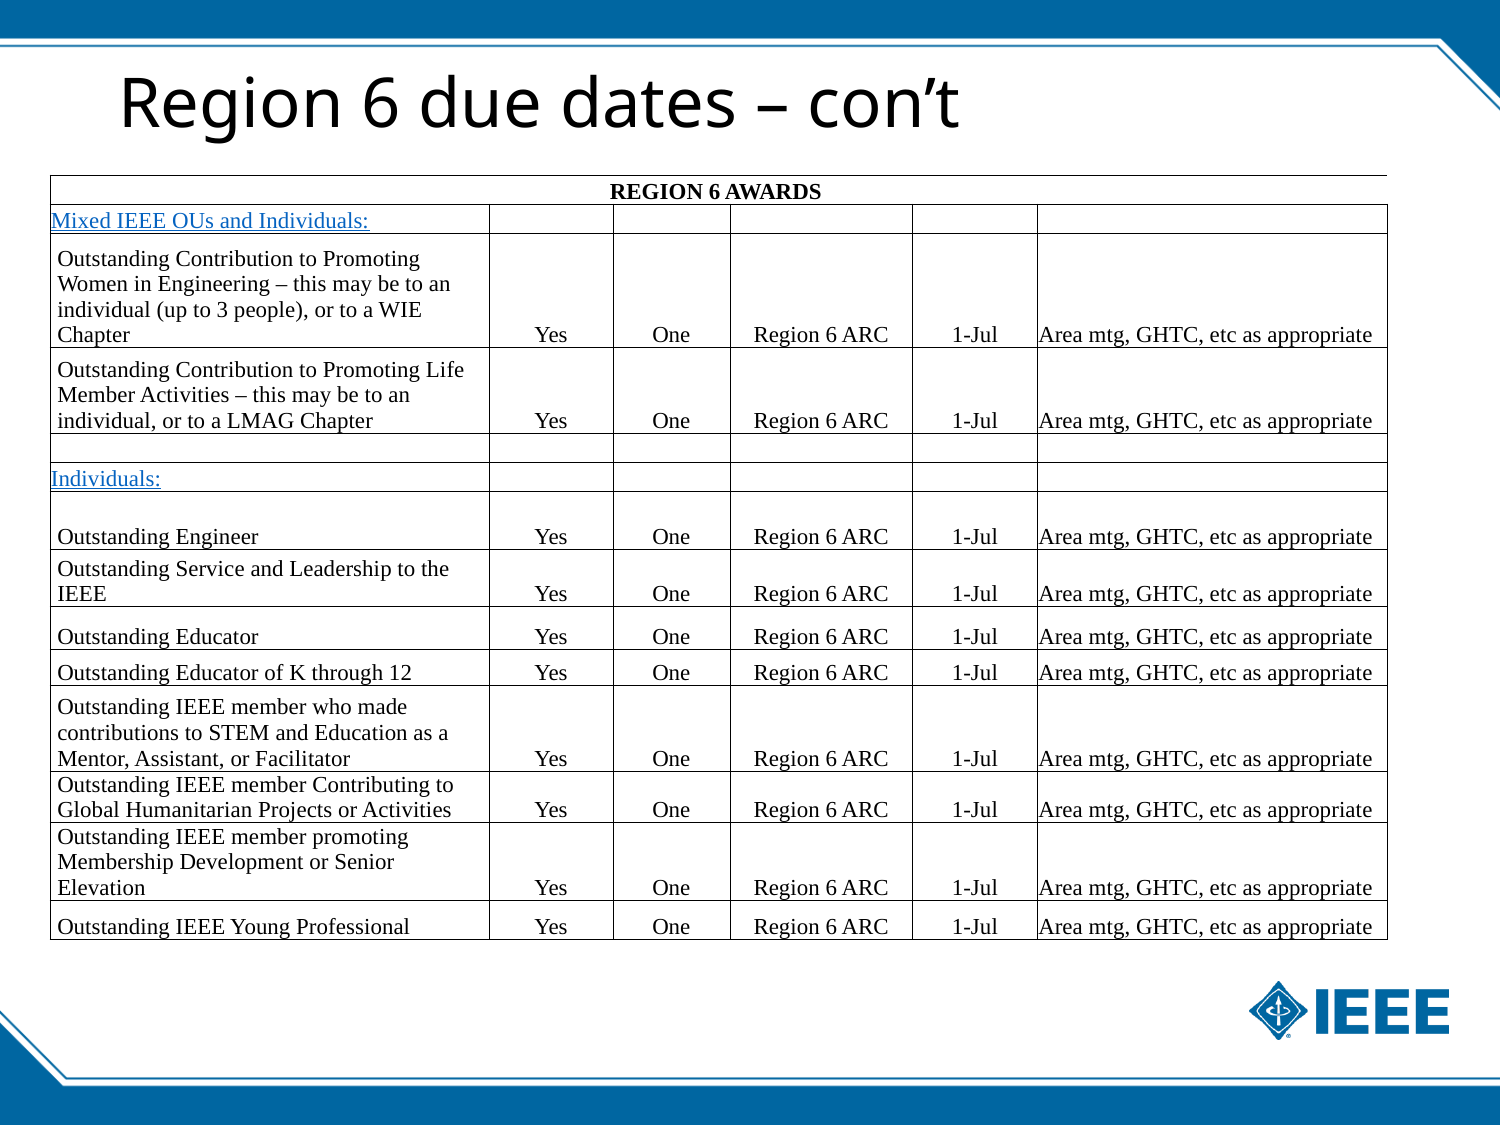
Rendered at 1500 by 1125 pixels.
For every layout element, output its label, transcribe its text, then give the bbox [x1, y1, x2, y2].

table_cell Region 6 ARC [731, 234, 912, 347]
table_cell Region 6 ARC [731, 823, 912, 900]
table_cell Area mtg, GHTC, etc as appropriate [1038, 901, 1387, 939]
table_cell One [614, 650, 730, 685]
table_cell [1038, 463, 1387, 491]
table_cell Outstanding Educator [51, 607, 489, 649]
table_cell 1-Jul [913, 607, 1037, 649]
table_cell Yes [490, 550, 613, 606]
table_cell Outstanding Contribution to Promoting Life Member Activities – this may be to an individual, or to a LMAG Chapter [51, 348, 489, 433]
table_cell Yes [490, 650, 613, 685]
table_cell [1038, 205, 1387, 233]
table_cell [913, 205, 1037, 233]
table_cell Area mtg, GHTC, etc as appropriate [1038, 234, 1387, 347]
table_cell Yes [490, 823, 613, 900]
table_cell One [614, 823, 730, 900]
table_cell One [614, 234, 730, 347]
table_cell 1-Jul [913, 686, 1037, 771]
table_cell Outstanding IEEE member promoting Membership Development or Senior Elevation [51, 823, 489, 900]
table_cell Region 6 ARC [731, 492, 912, 549]
table_cell 1-Jul [913, 550, 1037, 606]
table_cell [1038, 434, 1387, 462]
table_cell Region 6 ARC [731, 686, 912, 771]
table_cell Individuals: [51, 463, 489, 491]
table_cell Yes [490, 234, 613, 347]
table_cell Outstanding IEEE member who made contributions to STEM and Education as a Mentor, Assistant, or Facilitator [51, 686, 489, 771]
table_cell One [614, 686, 730, 771]
table_cell Yes [490, 607, 613, 649]
table_cell [490, 463, 613, 491]
table_cell Outstanding IEEE Young Professional [51, 901, 489, 939]
table_cell [731, 205, 912, 233]
table_cell One [614, 607, 730, 649]
table_cell 1-Jul [913, 234, 1037, 347]
table_cell 1-Jul [913, 492, 1037, 549]
table_cell Yes [490, 348, 613, 433]
table_cell [490, 434, 613, 462]
table_cell Region 6 ARC [731, 550, 912, 606]
table_cell 1-Jul [913, 901, 1037, 939]
table_cell Yes [490, 772, 613, 822]
table_cell [731, 463, 912, 491]
table_cell [913, 434, 1037, 462]
table_cell [913, 463, 1037, 491]
table_cell [614, 463, 730, 491]
table_cell Region 6 ARC [731, 348, 912, 433]
table_cell One [614, 901, 730, 939]
table_cell Area mtg, GHTC, etc as appropriate [1038, 772, 1387, 822]
title Region 6 due dates – con’t [103, 59, 1397, 150]
table_cell Yes [490, 686, 613, 771]
table_cell One [614, 772, 730, 822]
table_cell Outstanding Educator of K through 12 [51, 650, 489, 685]
picture [0, 0, 1500, 115]
table_cell One [614, 348, 730, 433]
table_cell Outstanding Contribution to Promoting Women in Engineering – this may be to an individual (up to 3 people), or to a WIE Chapter [51, 234, 489, 347]
table_cell 1-Jul [913, 650, 1037, 685]
table_cell [731, 434, 912, 462]
table_cell Yes [490, 901, 613, 939]
table_cell Area mtg, GHTC, etc as appropriate [1038, 607, 1387, 649]
table_cell Outstanding Engineer [51, 492, 489, 549]
table_header REGION 6 AWARDS [51, 176, 1387, 204]
table_cell Region 6 ARC [731, 607, 912, 649]
table_cell Outstanding Service and Leadership to the IEEE [51, 550, 489, 606]
table_cell Region 6 ARC [731, 901, 912, 939]
table_cell One [614, 550, 730, 606]
table_cell Area mtg, GHTC, etc as appropriate [1038, 348, 1387, 433]
table_cell 1-Jul [913, 823, 1037, 900]
table_cell [614, 205, 730, 233]
table_cell Area mtg, GHTC, etc as appropriate [1038, 823, 1387, 900]
table_cell Mixed IEEE OUs and Individuals: [51, 205, 489, 233]
table_cell 1-Jul [913, 348, 1037, 433]
table_cell Area mtg, GHTC, etc as appropriate [1038, 686, 1387, 771]
table_cell Area mtg, GHTC, etc as appropriate [1038, 650, 1387, 685]
table_cell Area mtg, GHTC, etc as appropriate [1038, 492, 1387, 549]
picture [0, 981, 1500, 1125]
table_cell Area mtg, GHTC, etc as appropriate [1038, 550, 1387, 606]
table_cell [51, 434, 489, 462]
table_cell [490, 205, 613, 233]
table_cell 1-Jul [913, 772, 1037, 822]
table_cell Region 6 ARC [731, 650, 912, 685]
table_cell Outstanding IEEE member Contributing to Global Humanitarian Projects or Activities [51, 772, 489, 822]
table_cell Region 6 ARC [731, 772, 912, 822]
table_cell [614, 434, 730, 462]
table_cell One [614, 492, 730, 549]
table_cell Yes [490, 492, 613, 549]
